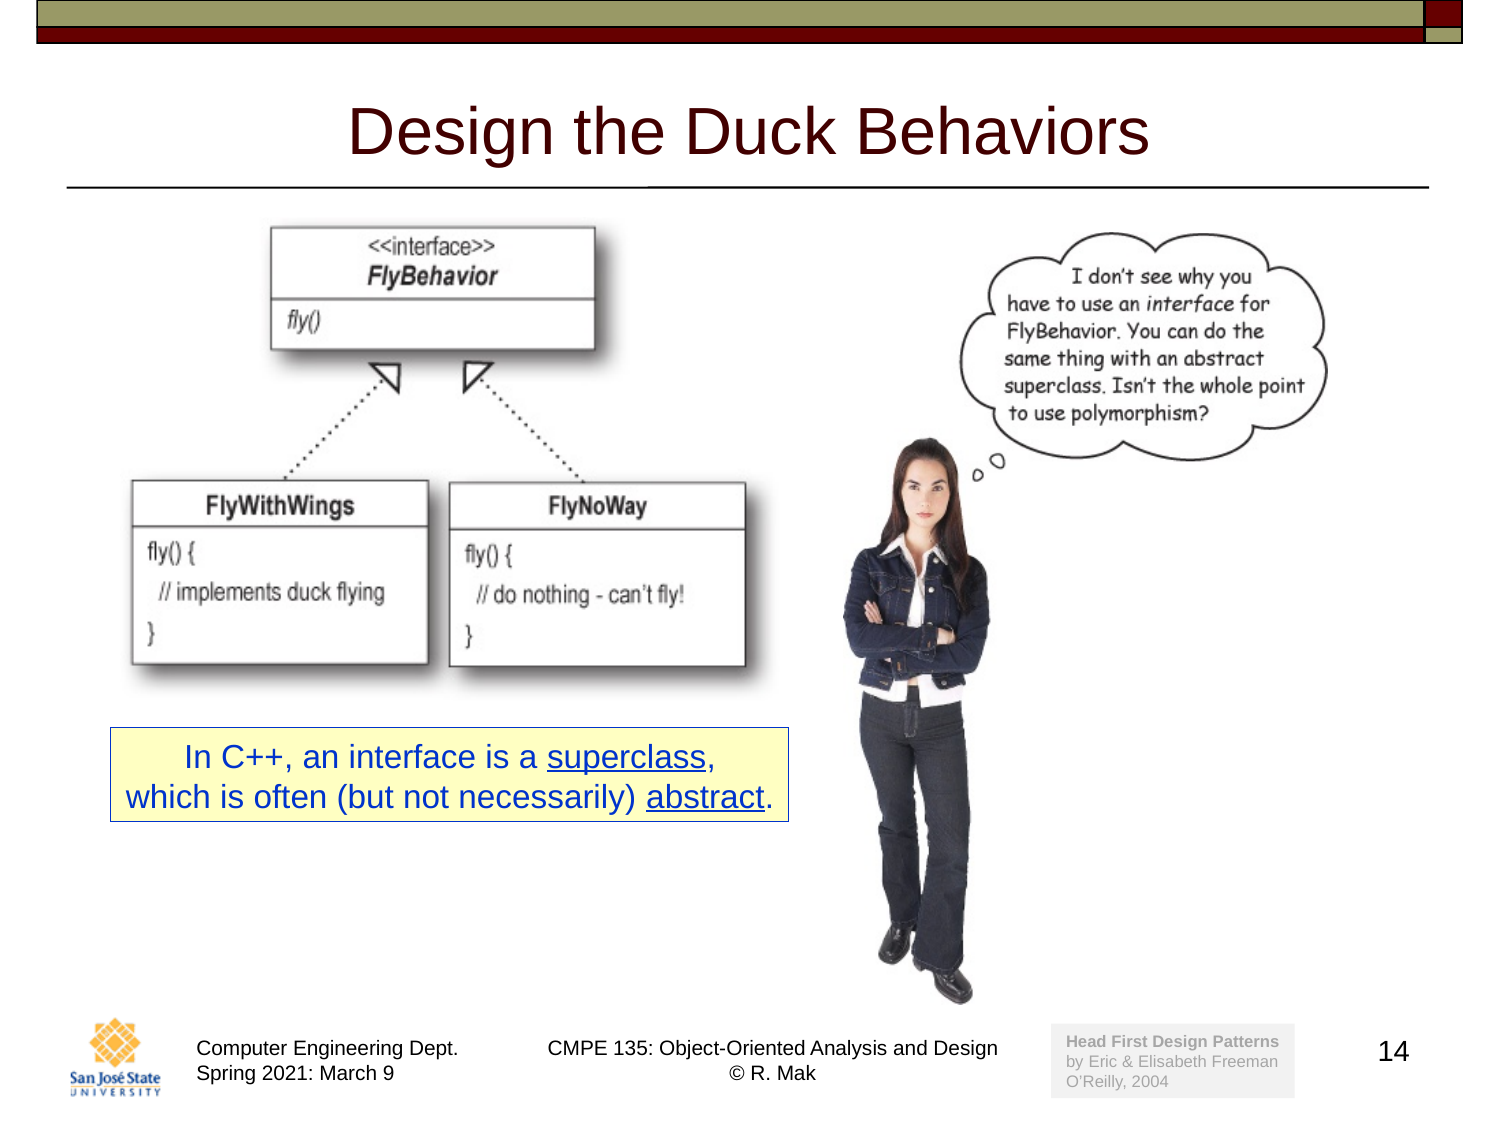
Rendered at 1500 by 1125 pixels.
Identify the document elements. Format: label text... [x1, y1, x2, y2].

title Design the Duck Behaviors [75, 67, 1425, 175]
picture [842, 232, 1328, 1006]
text_box Head First Design Patterns by Eric & Elisabeth Freeman O’Reilly, 2004 [1051, 1023, 1295, 1099]
picture [119, 217, 781, 701]
picture [60, 1012, 166, 1112]
text_box In C++, an interface is a superclass, which is often (but not necessarily) abstract. [110, 727, 789, 822]
slide_number 14 [1335, 1025, 1425, 1100]
